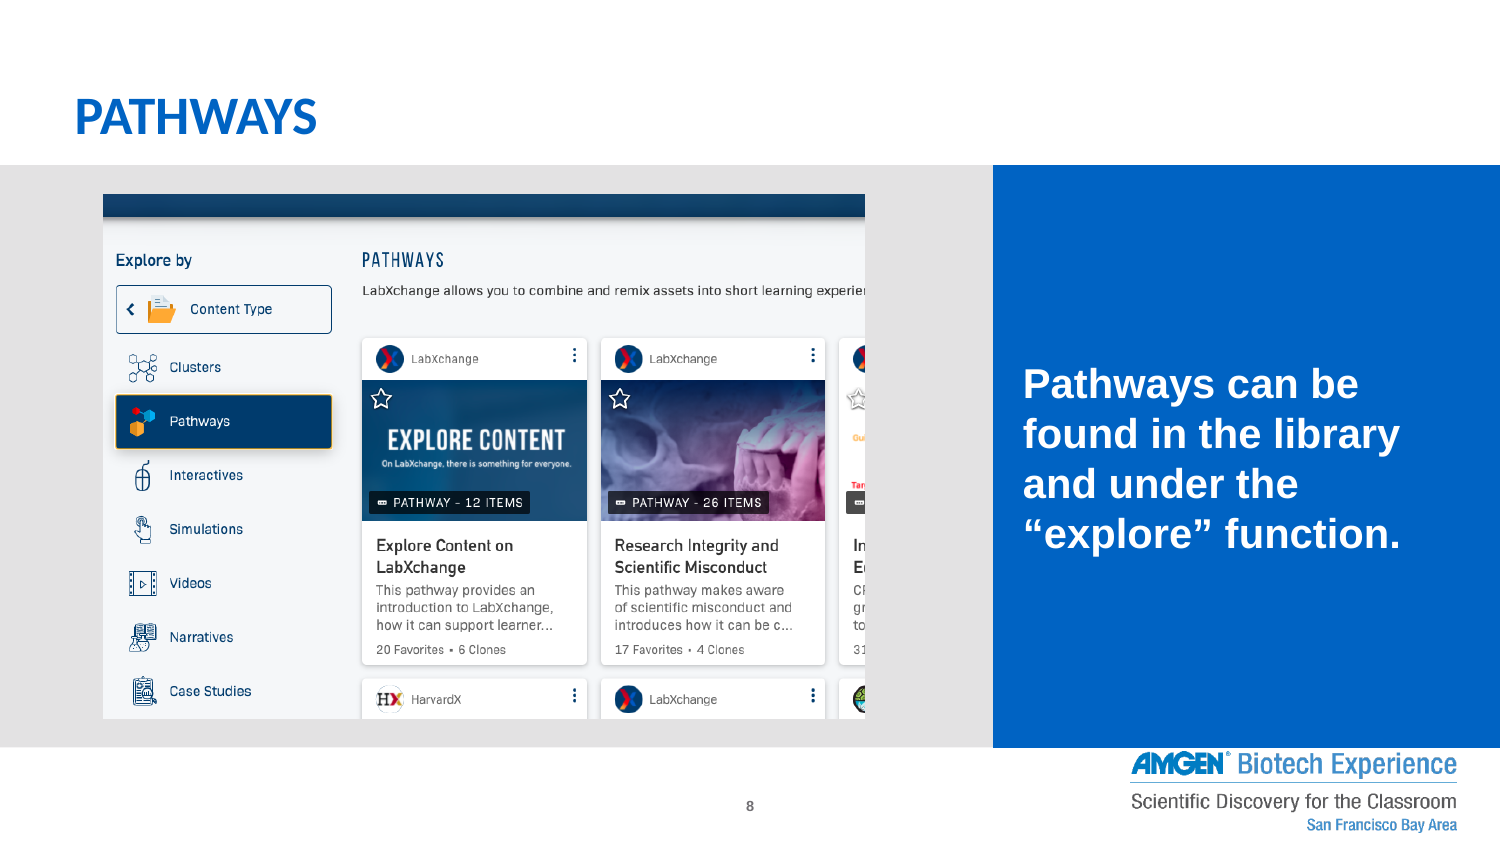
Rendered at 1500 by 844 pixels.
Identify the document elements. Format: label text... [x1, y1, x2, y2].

picture [103, 194, 865, 719]
picture [1130, 751, 1457, 833]
list Pathways can be found in the library and under the “explore” function. [993, 165, 1500, 748]
title pathways [59, 72, 1441, 153]
